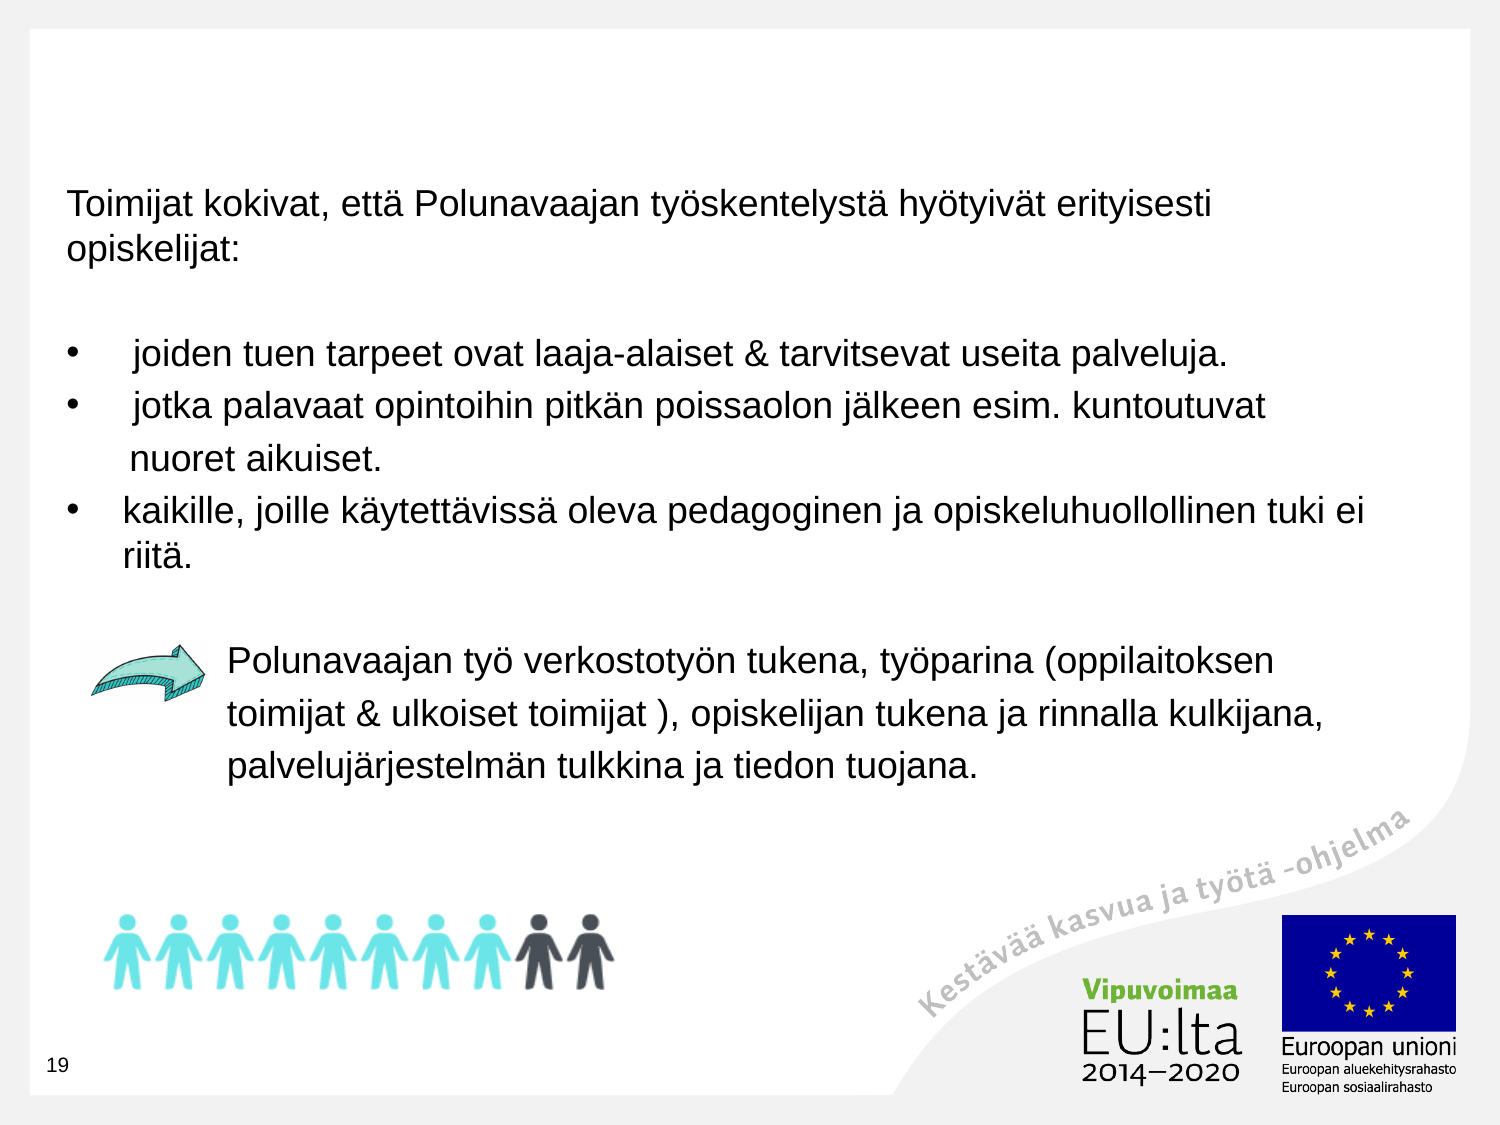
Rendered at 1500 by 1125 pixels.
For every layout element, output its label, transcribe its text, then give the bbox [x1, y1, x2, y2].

picture [0, 0, 1500, 1125]
list Toimijat kokivat, että Polunavaajan työskentelystä hyötyivät erityisesti opiskelijat: joiden tuen tarpeet ovat laaja-alaiset & tarvitsevat useita palveluja. jotka palavaat opintoihin pitkän poissaolon jälkeen esim. kuntoutuvat nuoret aikuiset. kaikille, joille käytettävissä oleva pedagoginen ja opiskeluhuollollinen tuki ei riitä. Polunavaajan työ verkostotyön tukena, työparina (oppilaitoksen toimijat & ulkoiset toimijat ), opiskelijan tukena ja rinnalla kulkijana, palvelujärjestelmän tulkkina ja tiedon tuojana. [66, 178, 1390, 770]
slide_number 19 [31, 1044, 102, 1094]
